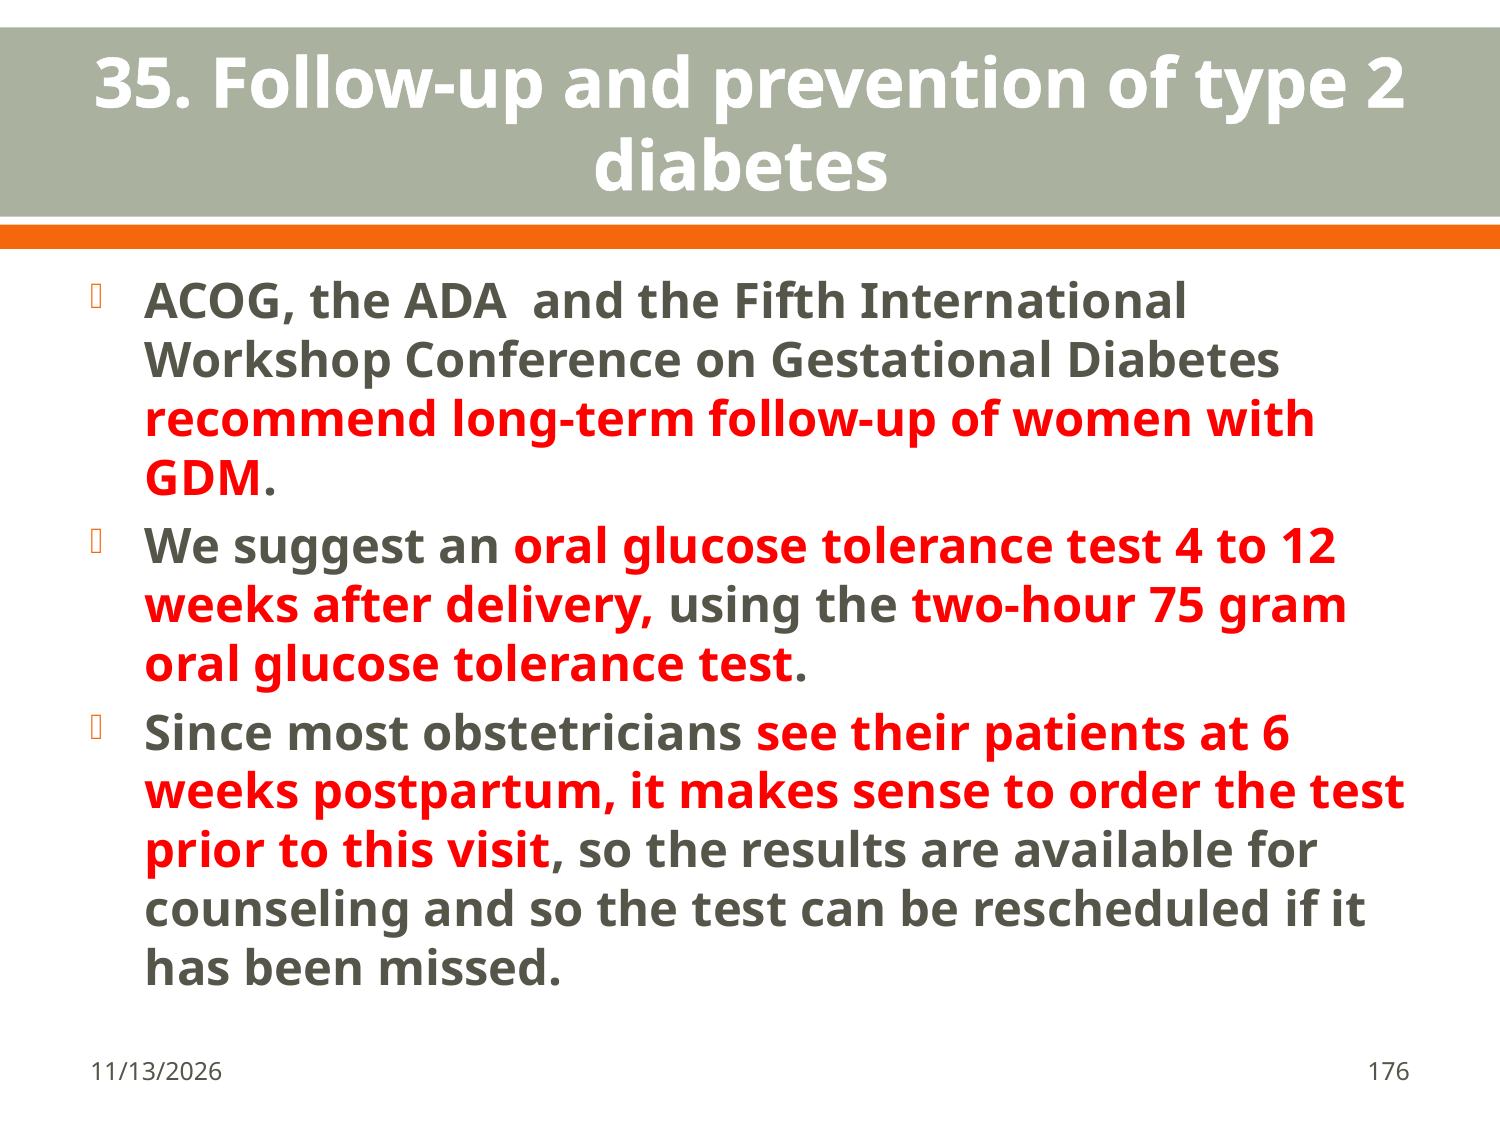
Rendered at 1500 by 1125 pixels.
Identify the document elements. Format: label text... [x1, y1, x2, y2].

slide_number 176 [1074, 1042, 1425, 1103]
title 35. Follow-up and prevention of type 2 diabetes [75, 29, 1425, 213]
list ACOG, the ADA and the Fifth International Workshop Conference on Gestational Diabetes recommend long-term follow-up of women with GDM. We suggest an oral glucose tolerance test 4 to 12 weeks after delivery, using the two-hour 75 gram oral glucose tolerance test. Since most obstetricians see their patients at 6 weeks postpartum, it makes sense to order the test prior to this visit, so the results are available for counseling and so the test can be rescheduled if it has been missed. [75, 262, 1425, 1005]
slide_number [75, 1042, 425, 1103]
